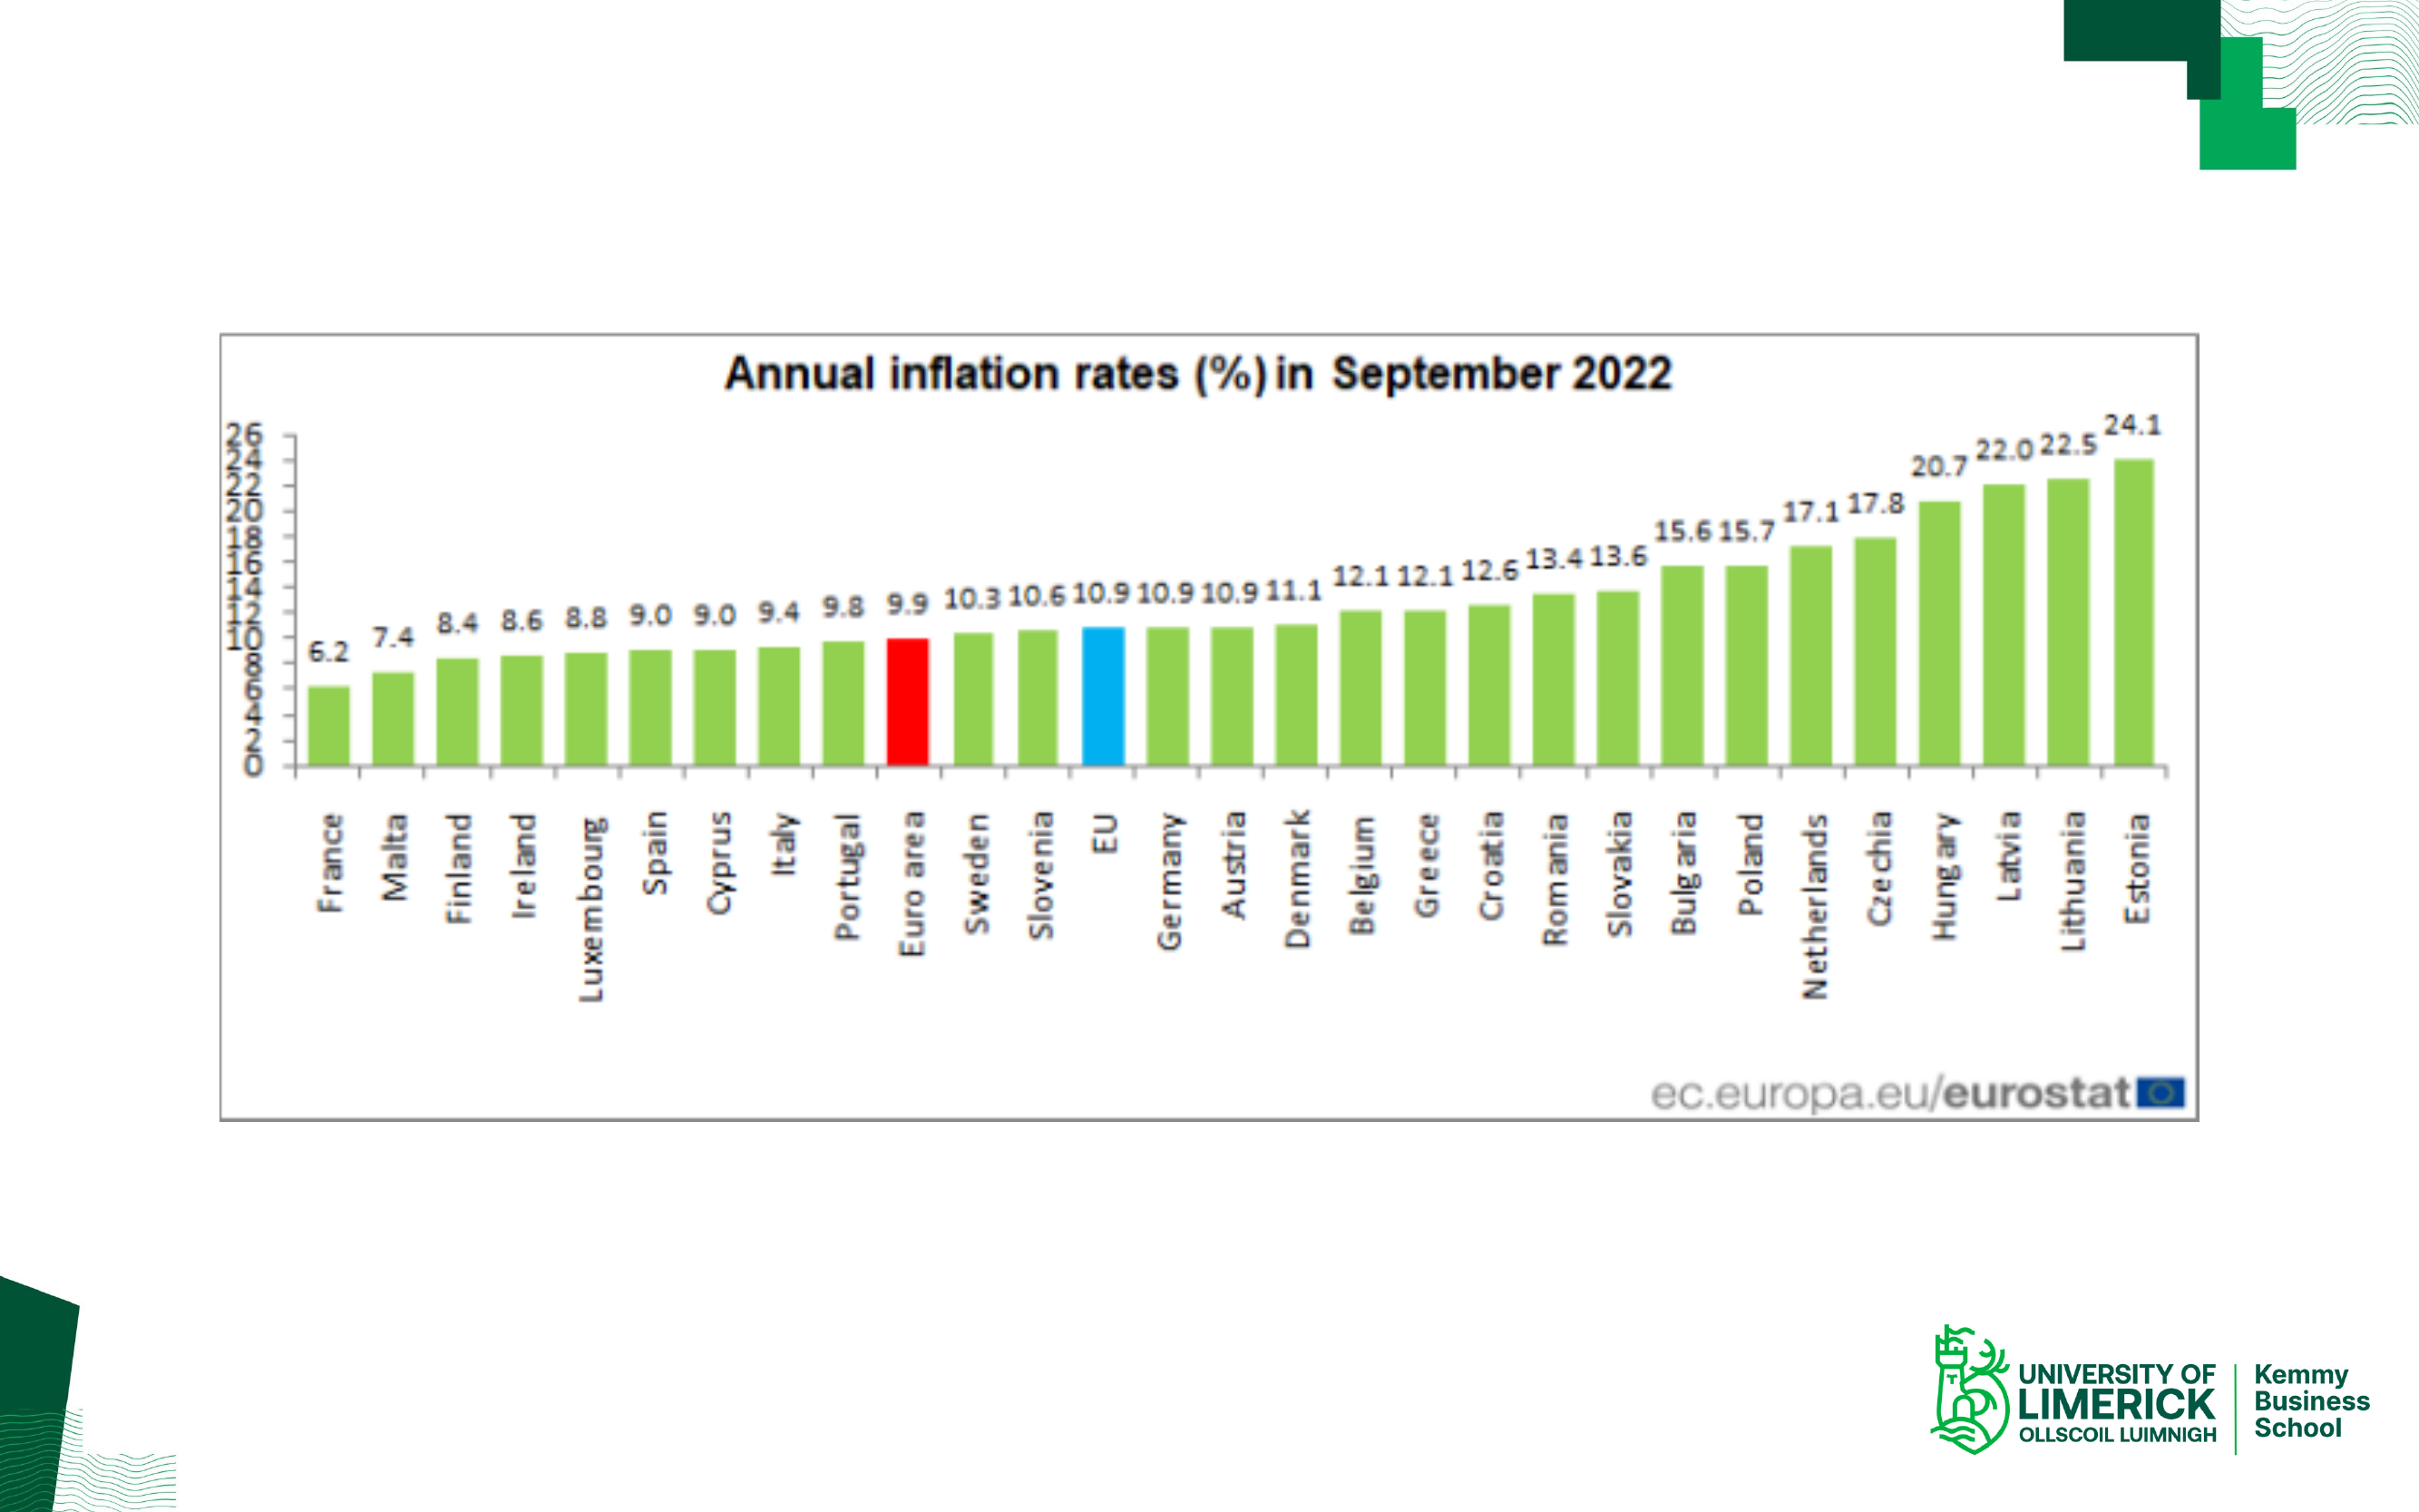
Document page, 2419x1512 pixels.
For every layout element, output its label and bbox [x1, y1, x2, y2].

list [219, 328, 2200, 1123]
picture [0, 0, 2419, 1512]
